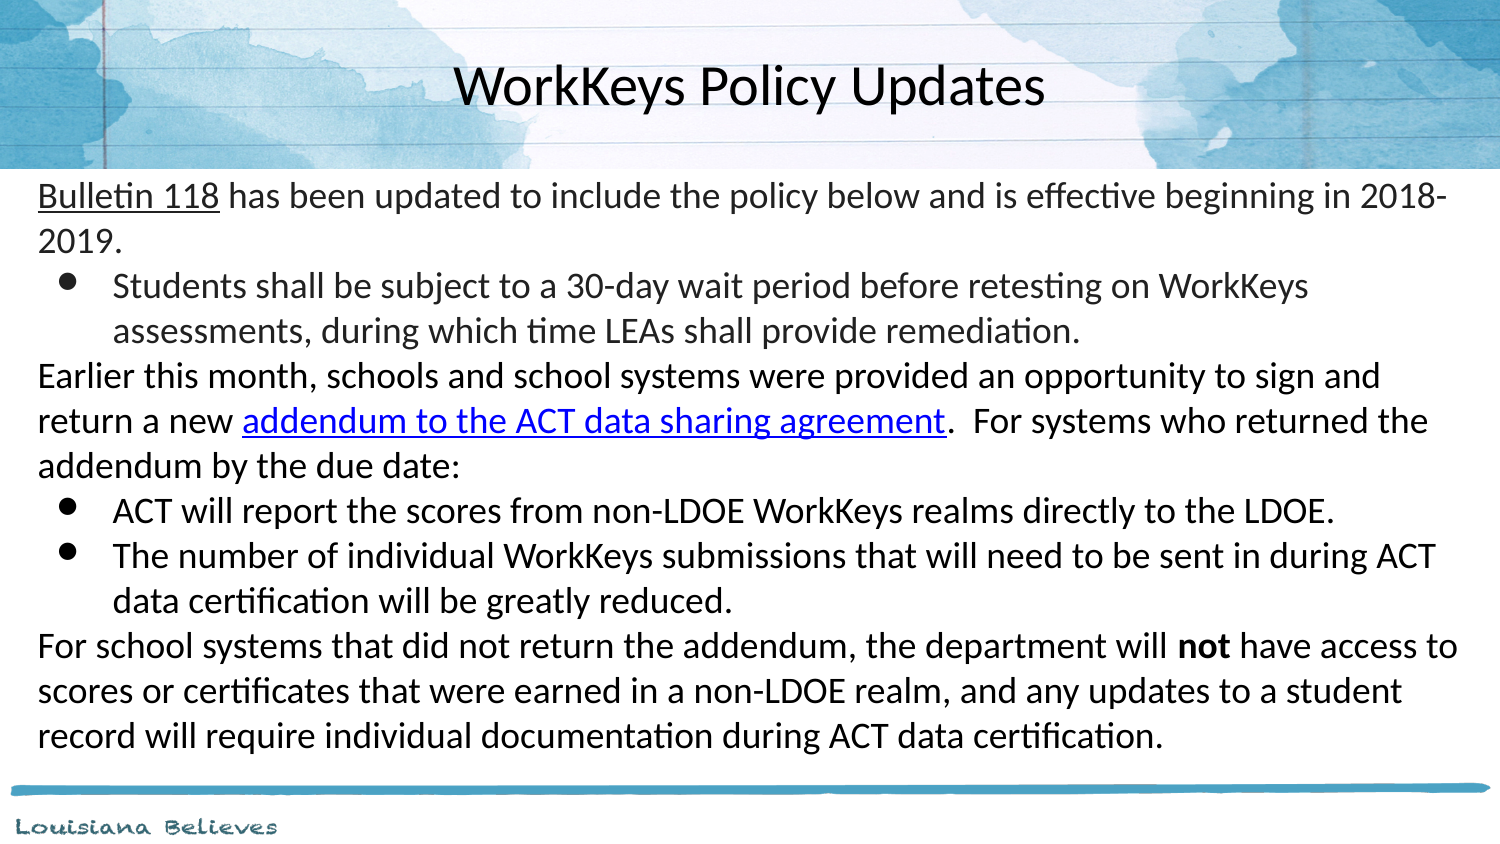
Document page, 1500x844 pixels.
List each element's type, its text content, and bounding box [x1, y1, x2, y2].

text_box Bulletin 118 has been updated to include the policy below and is effective beginning in 2018-2019. Students shall be subject to a 30-day wait period before retesting on WorkKeys assessments, during which time LEAs shall provide remediation. Earlier this month, schools and school systems were provided an opportunity to sign and return a new addendum to the ACT data sharing agreement. For systems who returned the addendum by the due date: ACT will report the scores from non-LDOE WorkKeys realms directly to the LDOE. The number of individual WorkKeys submissions that will need to be sent in during ACT data certification will be greatly reduced. For school systems that did not return the addendum, the department will not have access to scores or certificates that were earned in a non-LDOE realm, and any updates to a student record will require individual documentation during ACT data certification. [22, 155, 1478, 786]
picture [0, 777, 1500, 844]
text_box WorkKeys Policy Updates [0, 0, 1500, 165]
picture [0, 165, 22, 169]
picture [1478, 165, 1500, 169]
